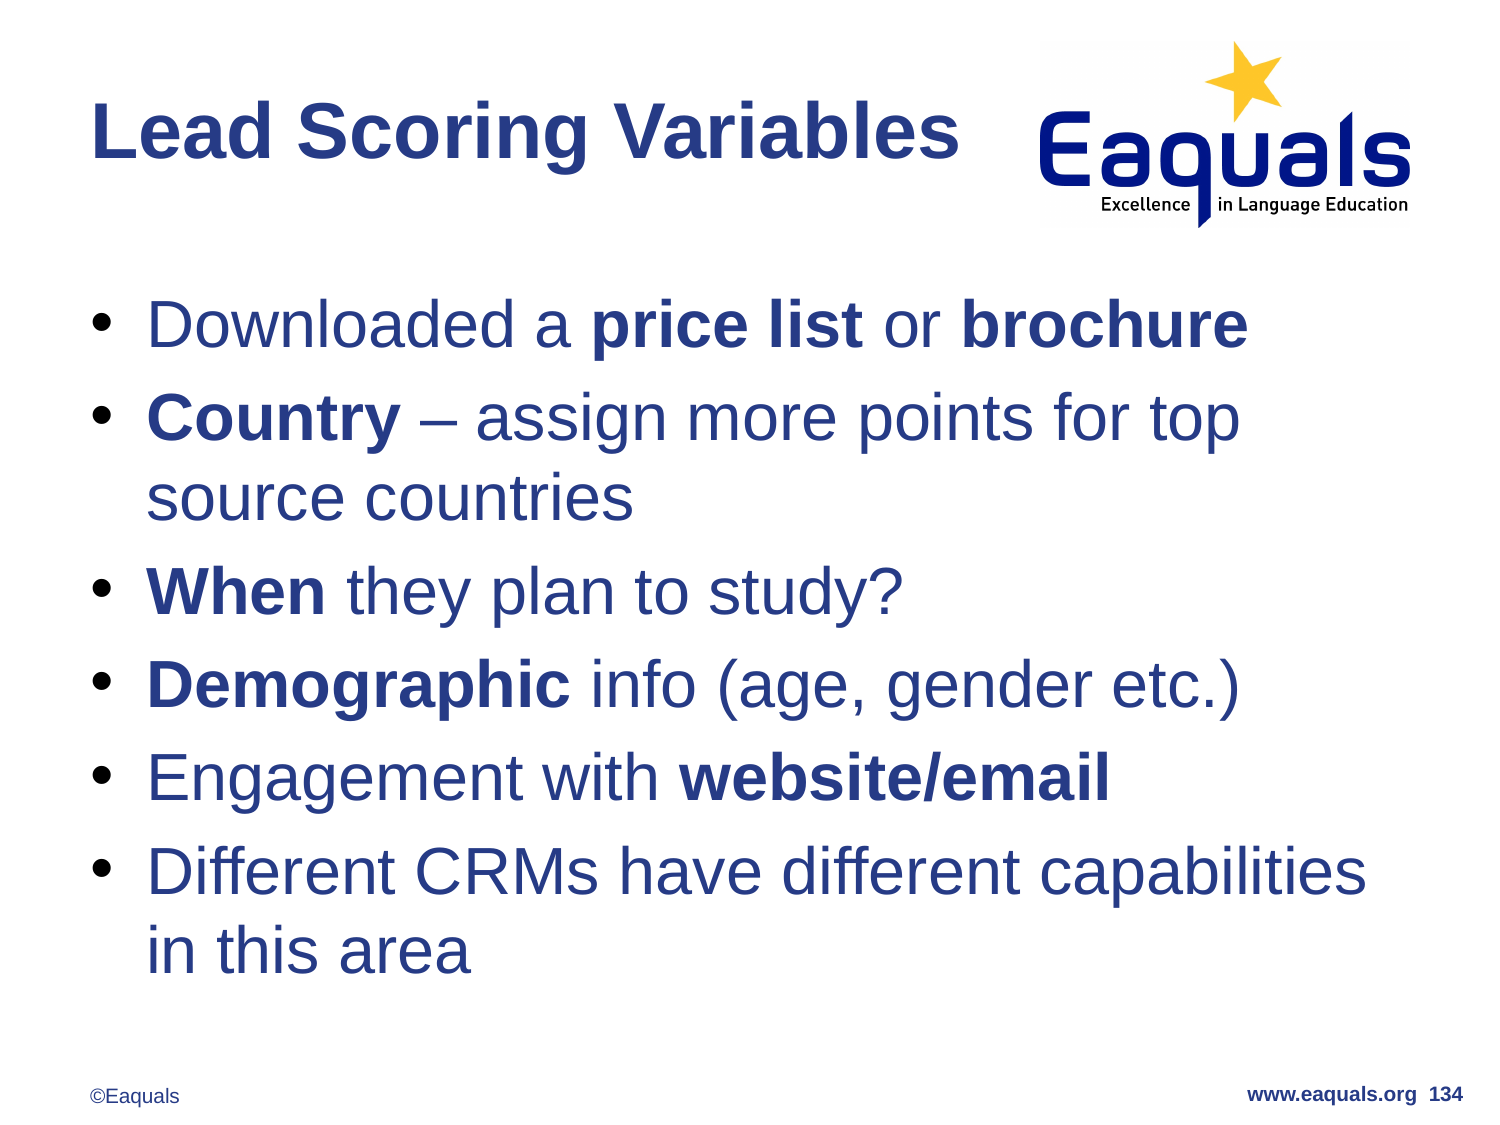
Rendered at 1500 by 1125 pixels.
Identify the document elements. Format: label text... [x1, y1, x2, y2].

list Downloaded a price list or brochure Country – assign more points for top source countries When they plan to study? Demographic info (age, gender etc.) Engagement with website/email Different CRMs have different capabilities in this area [75, 273, 1443, 943]
slide_number ©Eaquals [75, 1065, 312, 1125]
picture [1040, 41, 1410, 228]
slide_number www.eaquals.org 134 [1128, 1063, 1479, 1124]
title Lead Scoring Variables [75, 82, 1235, 273]
